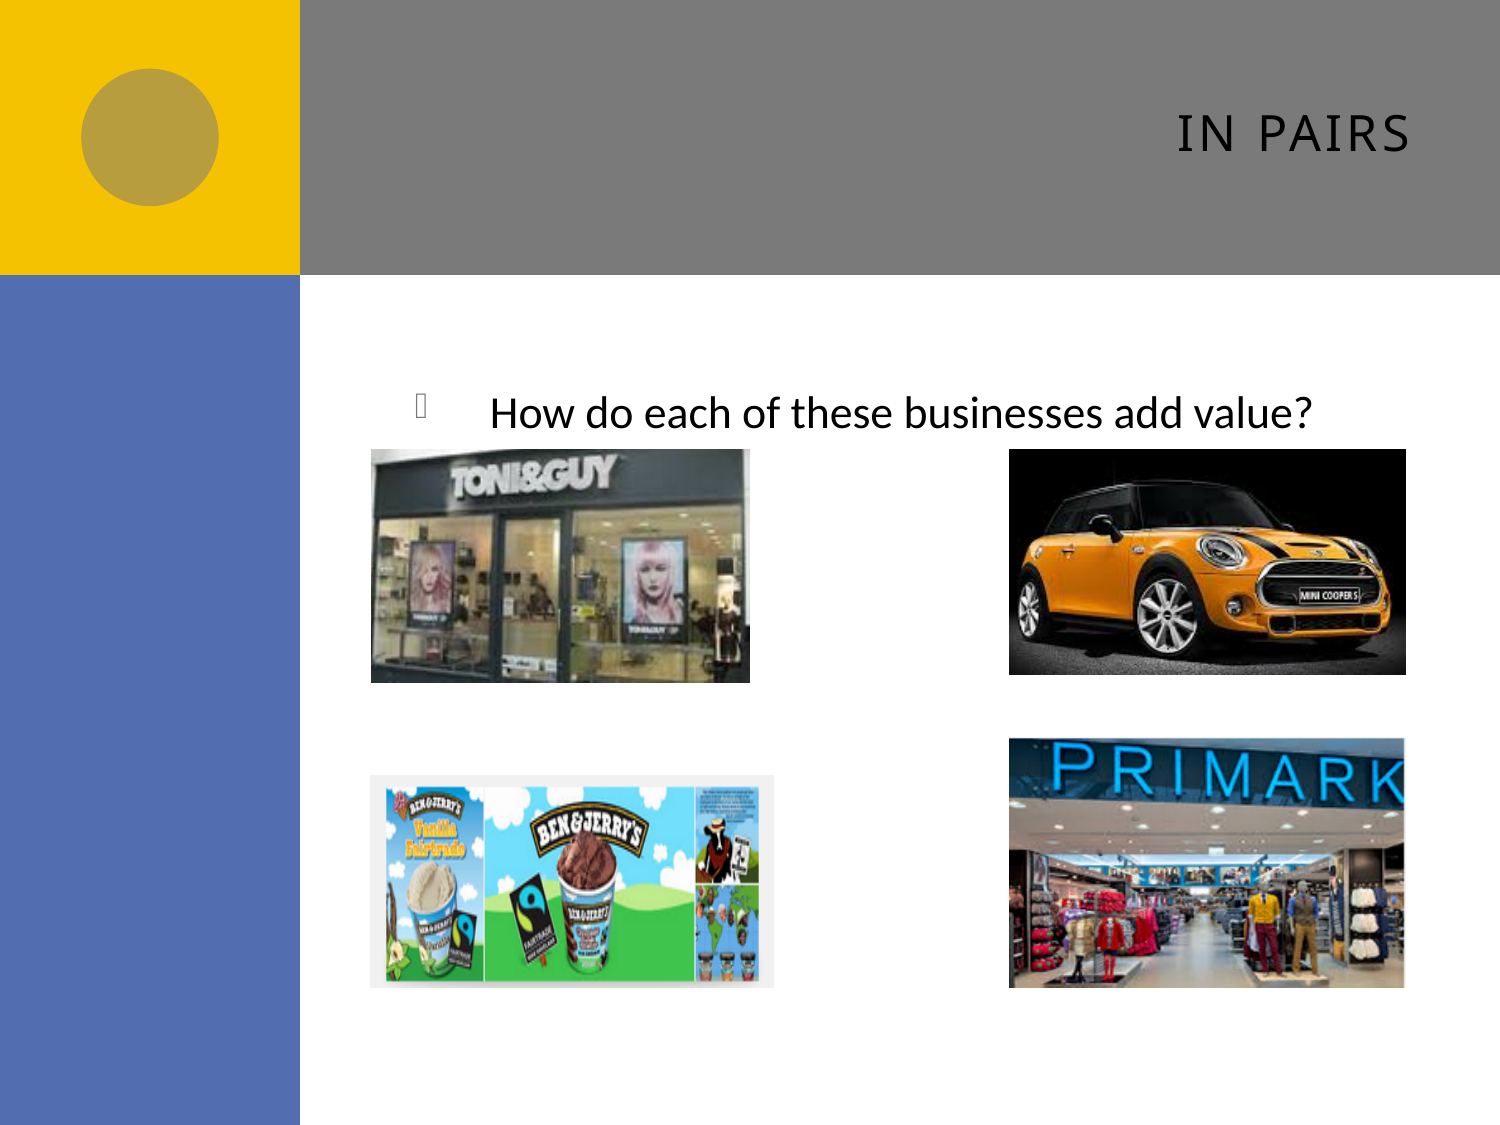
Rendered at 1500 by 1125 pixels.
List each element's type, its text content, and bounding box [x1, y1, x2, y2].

picture [1009, 449, 1406, 676]
title In pairs [399, 37, 1425, 225]
picture [370, 774, 774, 988]
picture [1009, 737, 1406, 988]
picture [371, 449, 751, 683]
list How do each of these businesses add value? [399, 375, 1425, 1005]
